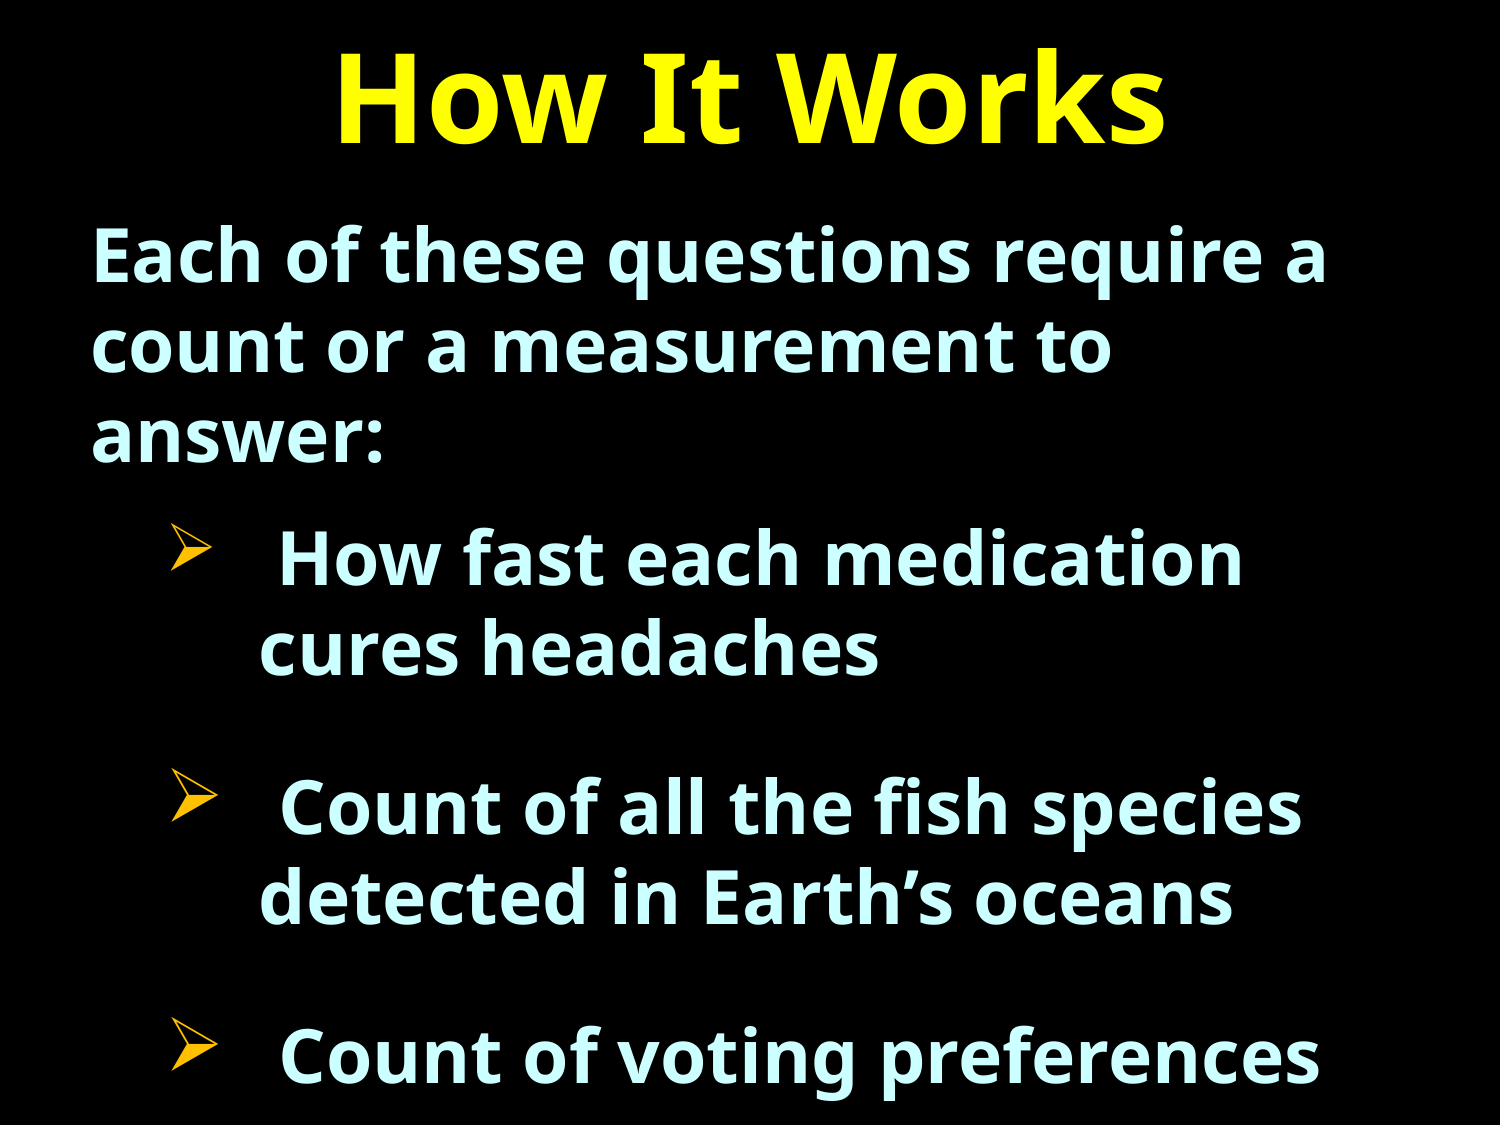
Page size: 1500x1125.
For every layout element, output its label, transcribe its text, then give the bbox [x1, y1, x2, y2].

list Each of these questions require a count or a measurement to answer: How fast each medication cures headaches Count of all the fish species detected in Earth’s oceans Count of voting preferences [75, 200, 1425, 1125]
title How It Works [0, 0, 1500, 188]
